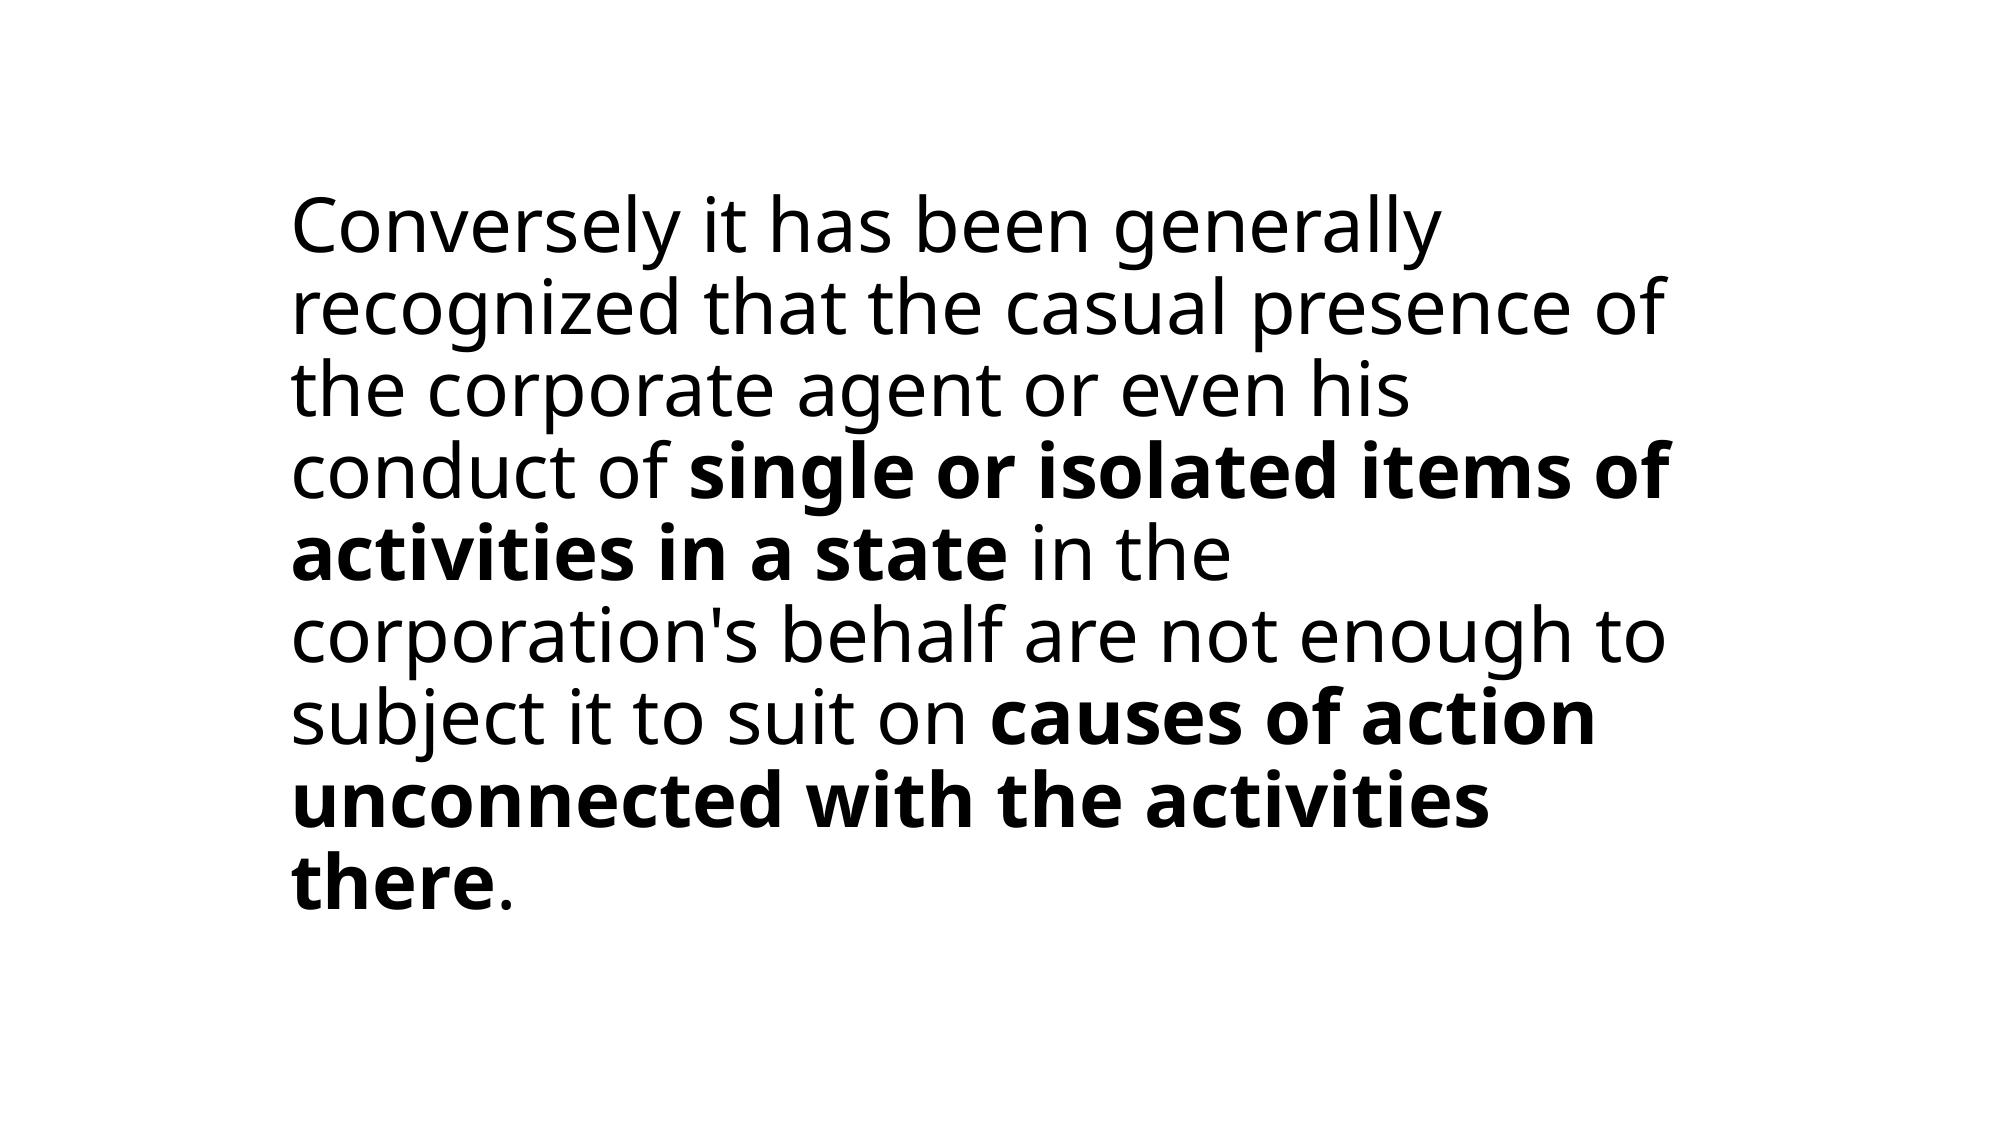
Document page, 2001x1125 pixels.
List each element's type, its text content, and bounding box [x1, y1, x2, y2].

title Conversely it has been generally recognized that the casual presence of the corporate agent or even his conduct of single or isolated items of activities in a state in the corporation's behalf are not enough to subject it to suit on causes of action unconnected with the activities there. [275, 174, 1713, 938]
